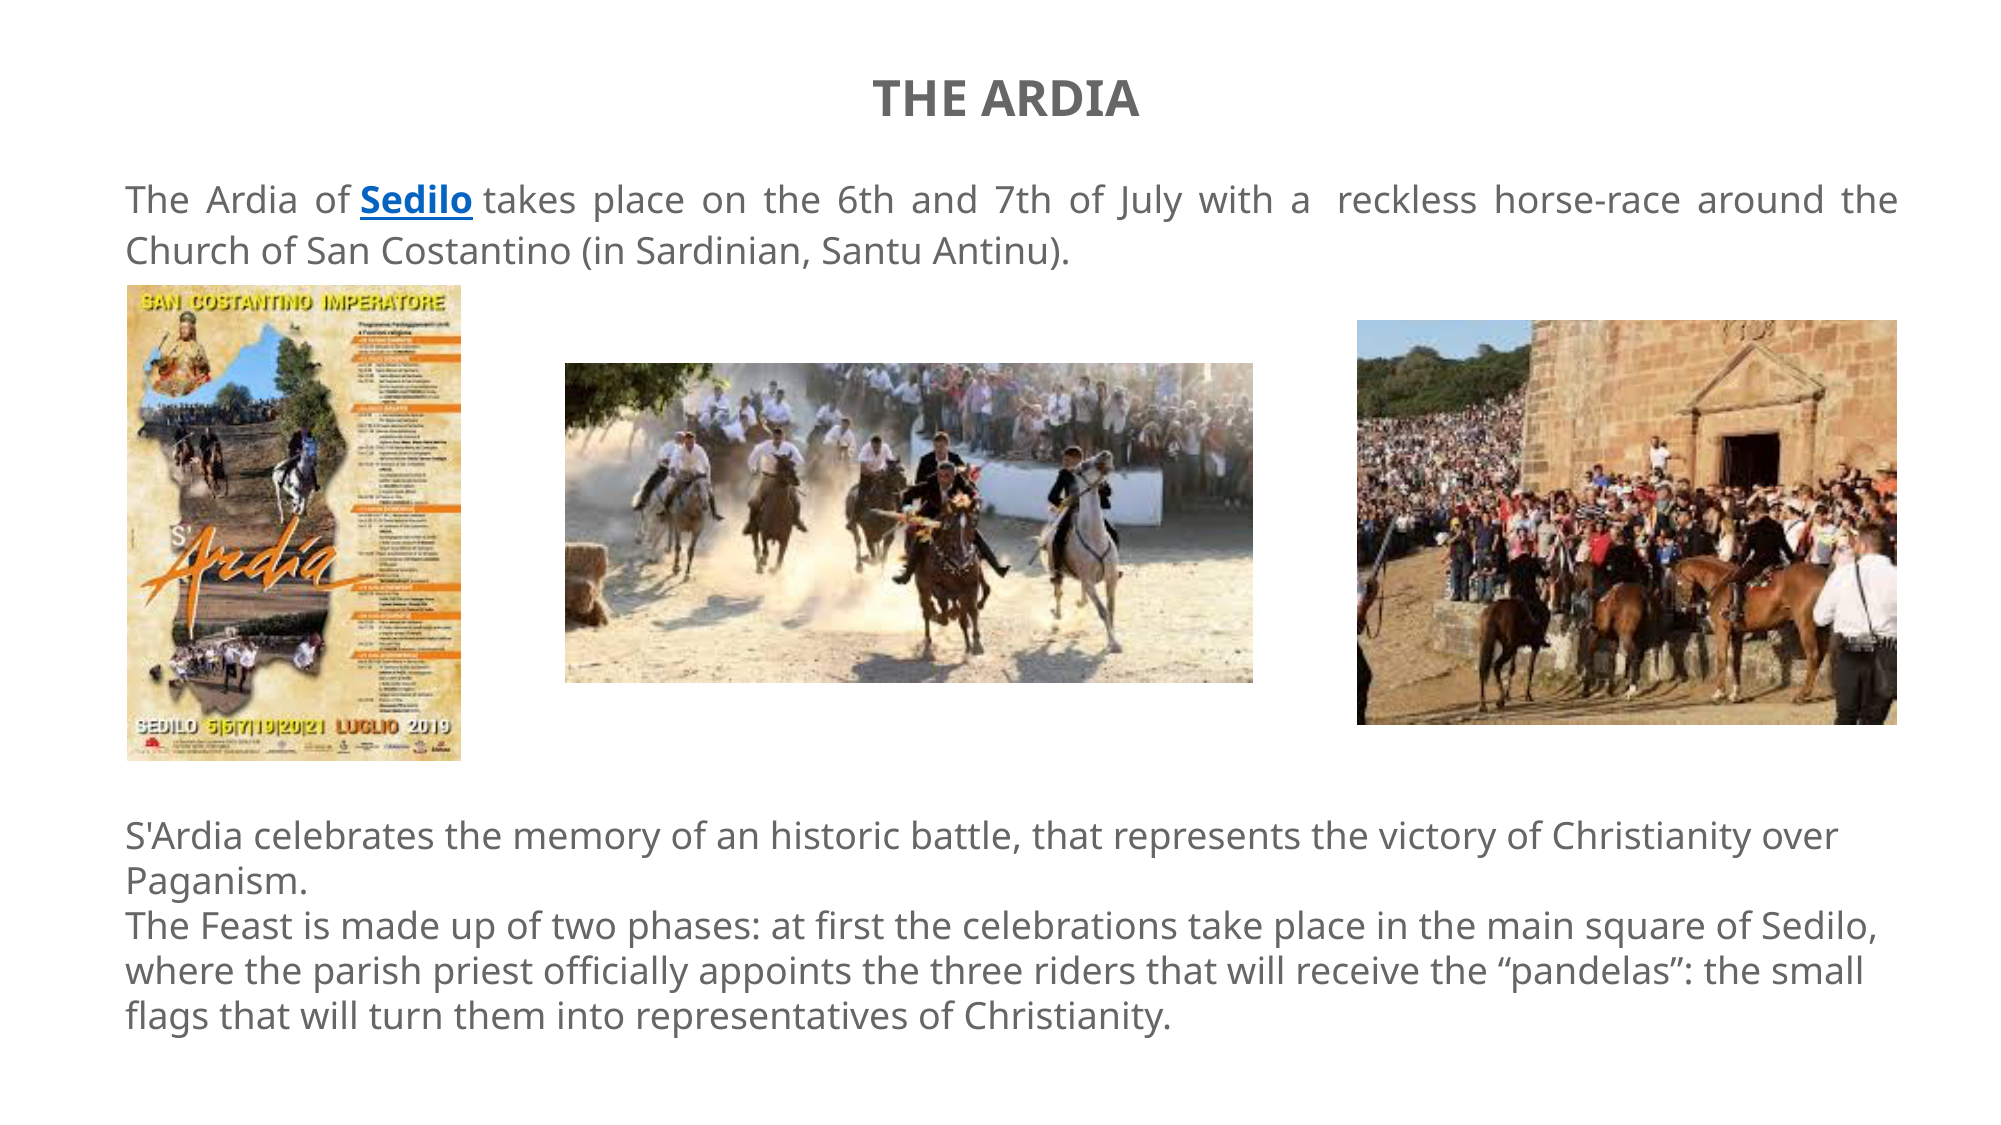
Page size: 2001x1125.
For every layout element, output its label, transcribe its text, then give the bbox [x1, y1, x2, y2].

picture [1357, 320, 1897, 725]
text_box THE ARDIA The Ardia of Sedilo takes place on the 6th and 7th of July with a reckless horse-race around the Church of San Costantino (in Sardinian, Santu Antinu). S'Ardia celebrates the memory of an historic battle, that represents the victory of Christianity over Paganism. The Feast is made up of two phases: at first the celebrations take place in the main square of Sedilo, where the parish priest officially appoints the three riders that will receive the “pandelas”: the small flags that will turn them into representatives of Christianity. [110, 58, 1916, 1125]
picture [565, 363, 1253, 683]
picture [126, 285, 461, 761]
